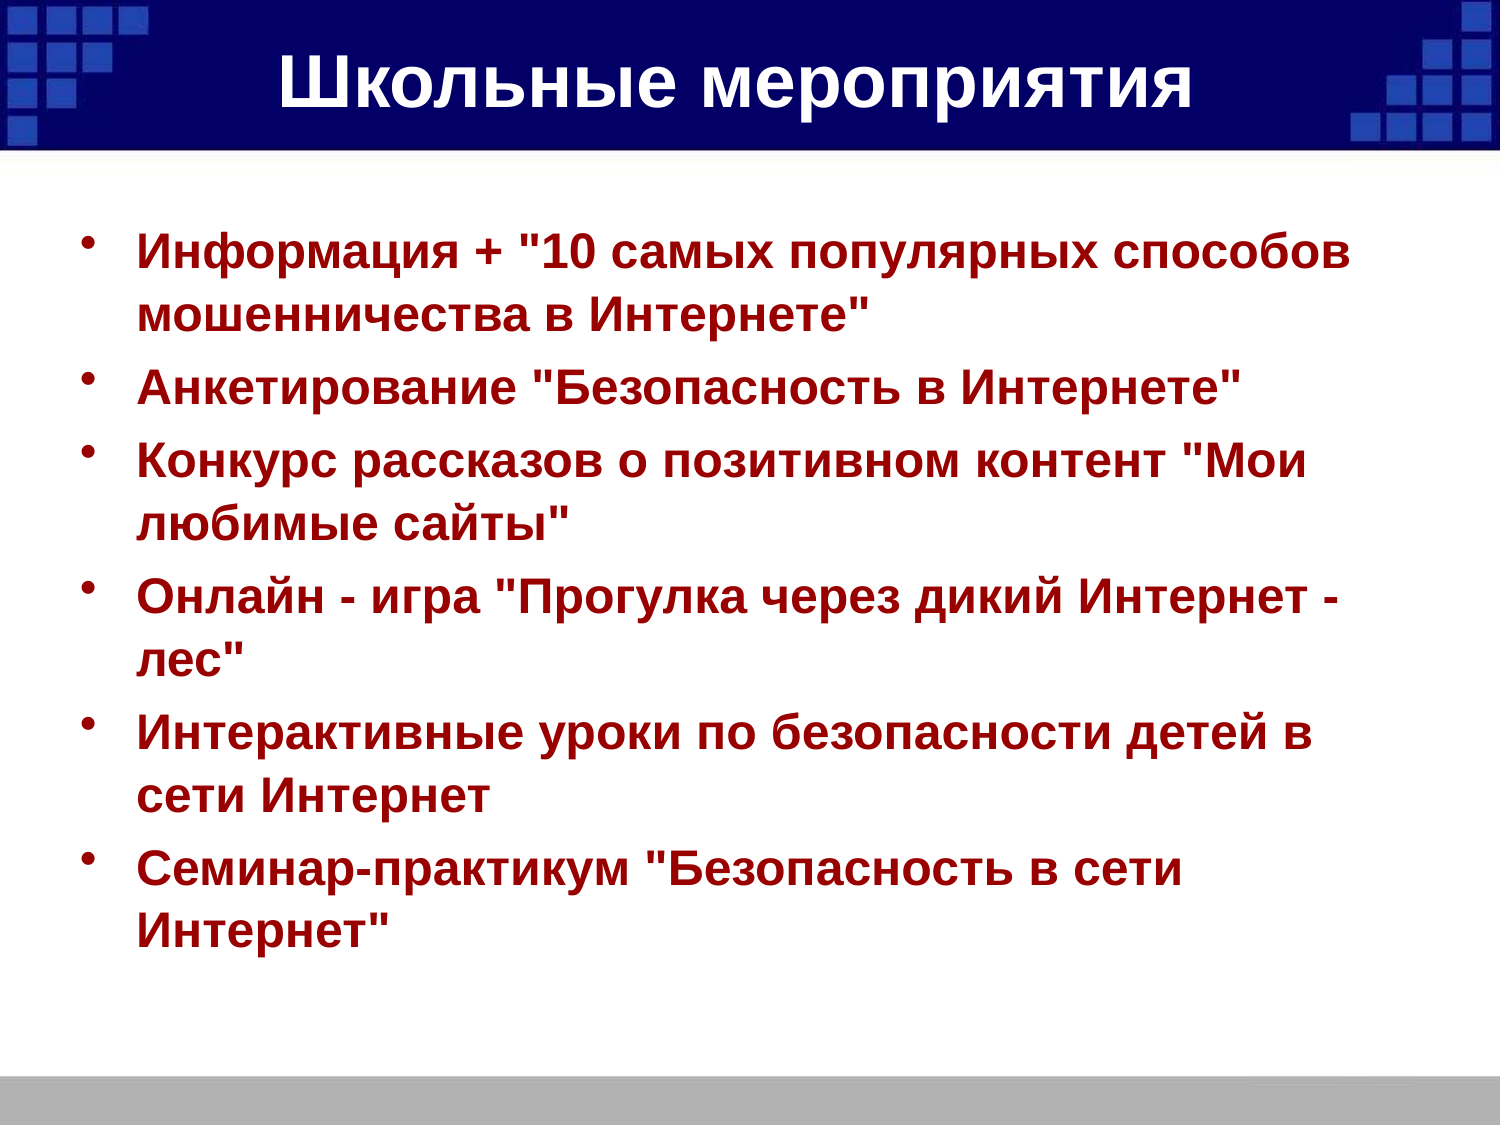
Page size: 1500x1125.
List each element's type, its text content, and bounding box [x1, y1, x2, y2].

title Школьные мероприятия [61, 0, 1412, 172]
list Информация + "10 самых популярных способов мошенничества в Интернете" Анкетирование "Безопасность в Интернете" Конкурс рассказов о позитивном контент "Мои любимые сайты" Онлайн - игра "Прогулка через дикий Интернет - лес" Интерактивные уроки по безопасности детей в сети Интернет Семинар-практикум "Безопасность в сети Интернет" [64, 207, 1416, 1024]
picture [0, 0, 1500, 1125]
